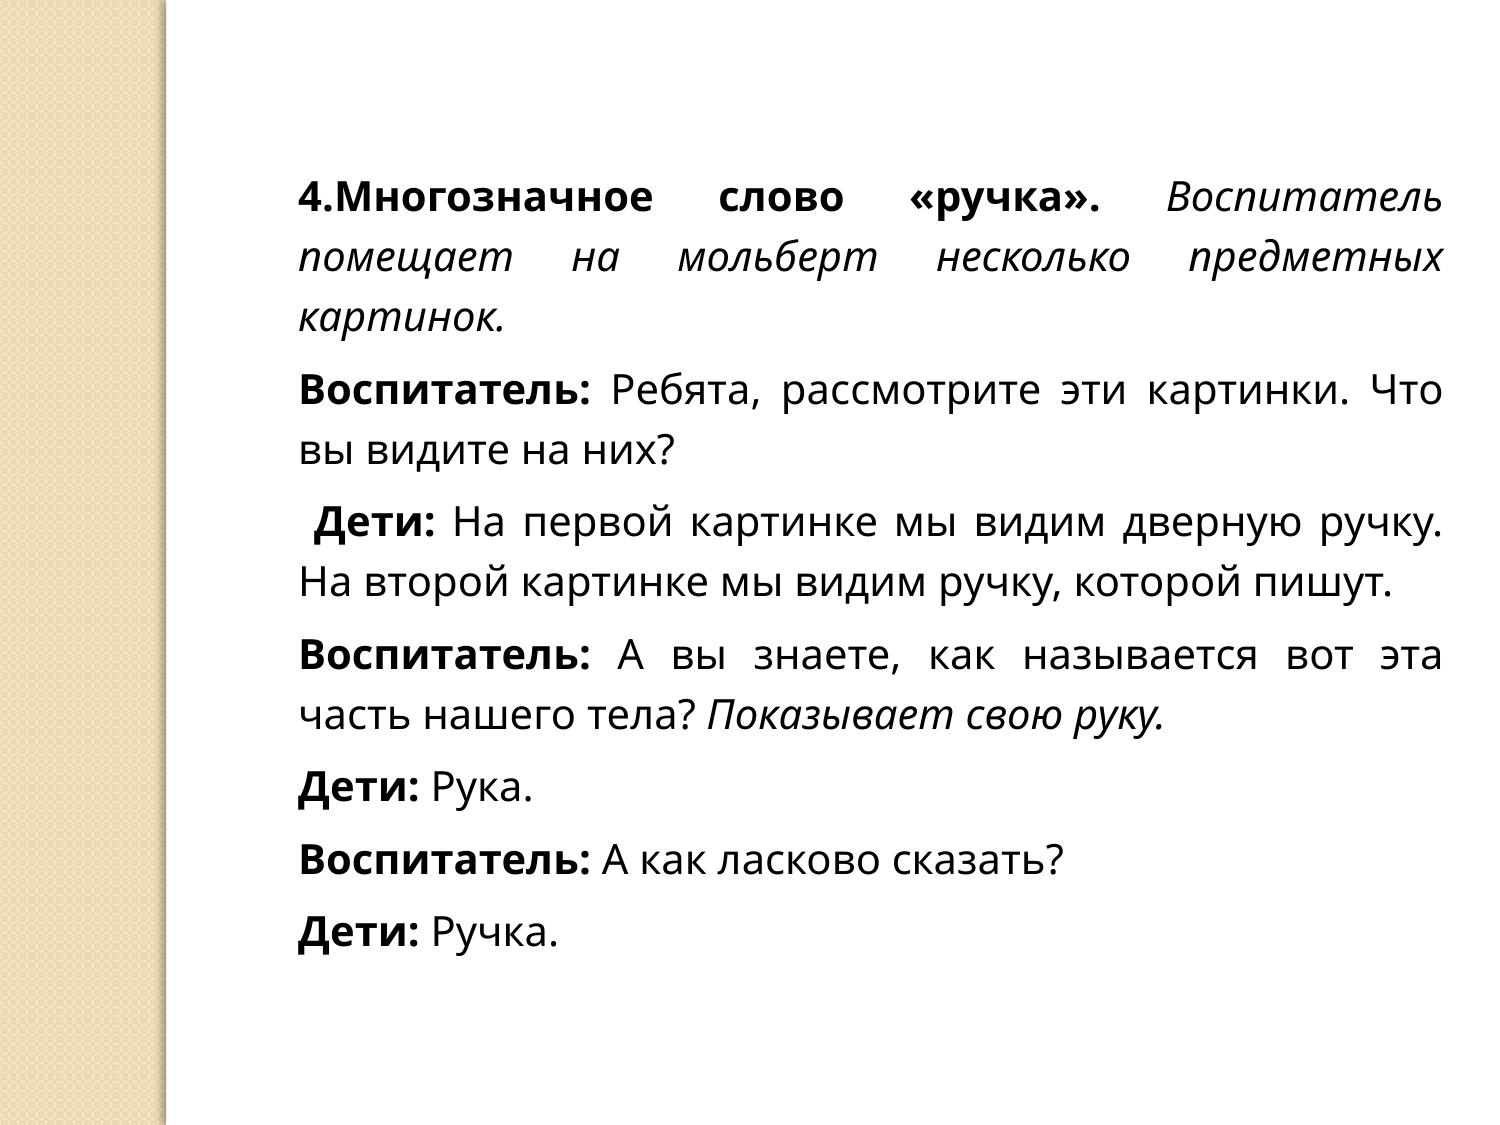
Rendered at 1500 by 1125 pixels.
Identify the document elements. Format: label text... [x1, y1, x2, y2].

list 4.Многозначное слово «ручка». Воспитатель помещает на мольберт несколько предметных картинок. Воспитатель: Ребята, рассмотрите эти картинки. Что вы видите на них? Дети: На первой картинке мы видим дверную ручку. На второй картинке мы видим ручку, которой пишут. Воспитатель: А вы знаете, как называется вот эта часть нашего тела? Показывает свою руку. Дети: Рука. Воспитатель: А как ласково сказать? Дети: Ручка. [269, 90, 1459, 1025]
